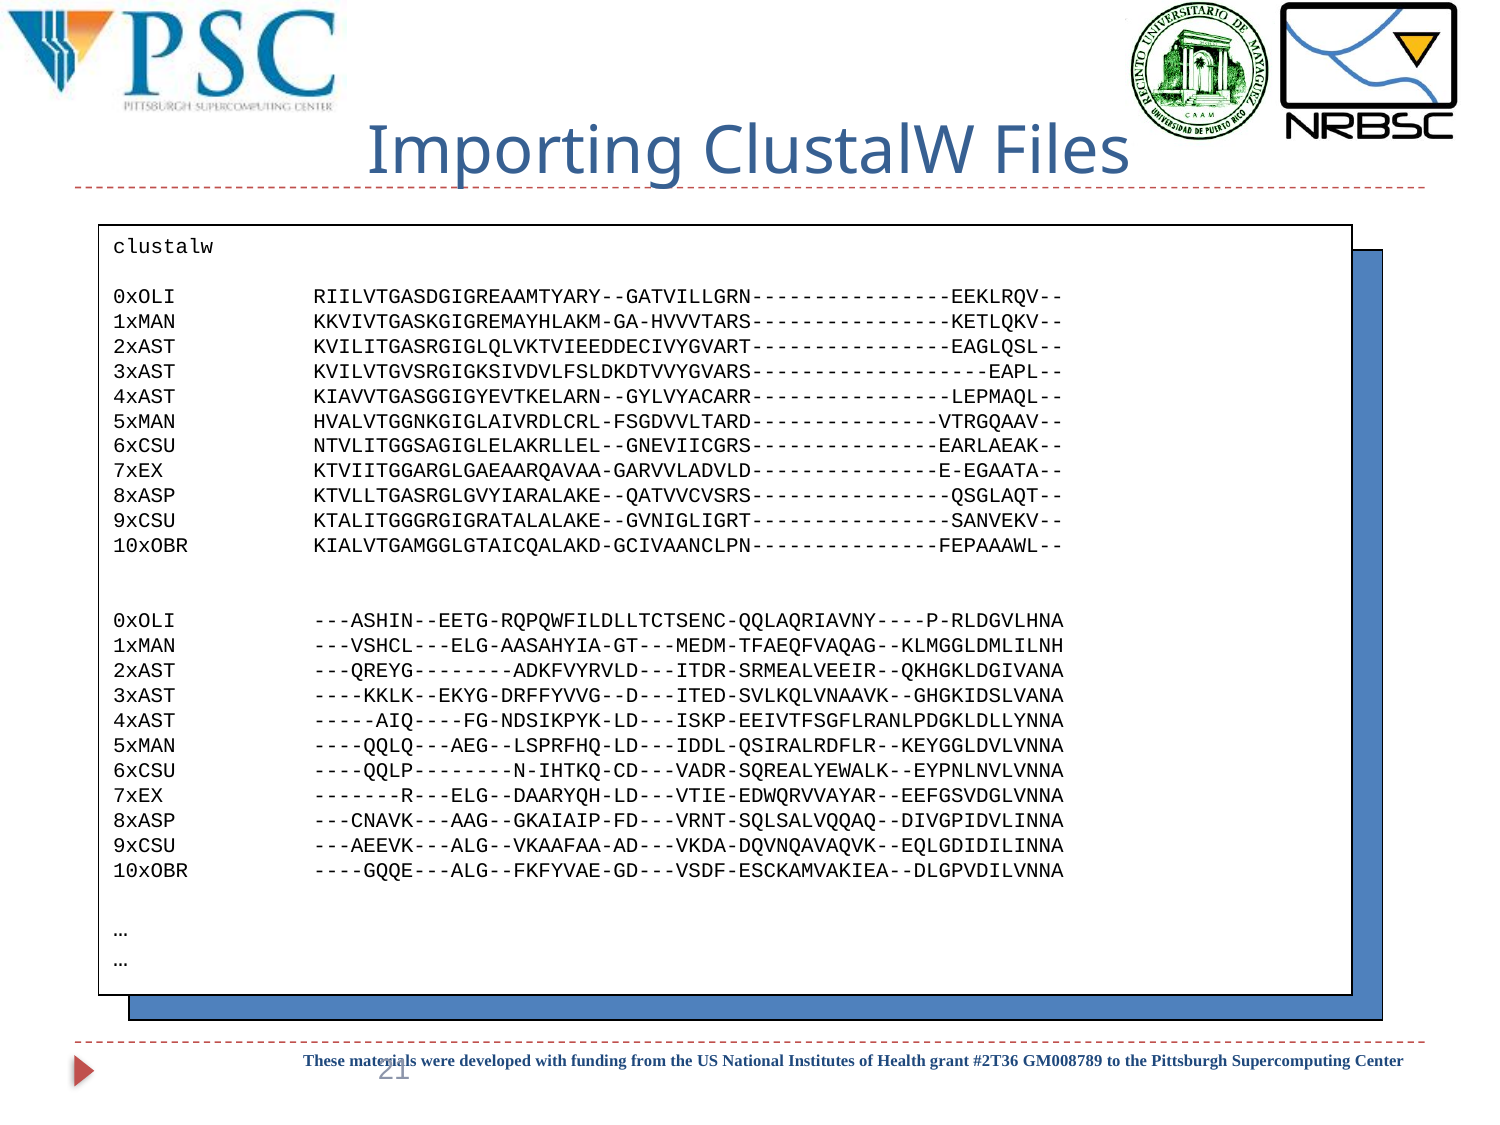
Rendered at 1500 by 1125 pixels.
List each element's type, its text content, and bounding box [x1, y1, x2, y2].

slide_number 21 [100, 1042, 426, 1103]
title Importing ClustalW Files [75, 99, 1425, 200]
picture [1125, 0, 1463, 145]
text_box clustalw 0xOLI RIILVTGASDGIGREAAMTYARY--GATVILLGRN----------------EEKLRQV-- 1xMAN KKVIVTGASKGIGREMAYHLAKM-GA-HVVVTARS----------------KETLQKV-- 2xAST KVILITGASRGIGLQLVKTVIEEDDECIVYGVART----------------EAGLQSL-- 3xAST KVILVTGVSRGIGKSIVDVLFSLDKDTVVYGVARS-------------------EAPL-- 4xAST KIAVVTGASGGIGYEVTKELARN--GYLVYACARR----------------LEPMAQL-- 5xMAN HVALVTGGNKGIGLAIVRDLCRL-FSGDVVLTARD---------------VTRGQAAV-- 6xCSU NTVLITGGSAGIGLELAKRLLEL--GNEVIICGRS---------------EARLAEAK-- 7xEX KTVIITGGARGLGAEAARQAVAA-GARVVLADVLD---------------E-EGAATA-- 8xASP KTVLLTGASRGLGVYIARALAKE--QATVVCVSRS----------------QSGLAQT-- 9xCSU KTALITGGGRGIGRATALALAKE--GVNIGLIGRT----------------SANVEKV-- 10xOBR KIALVTGAMGGLGTAICQALAKD-GCIVAANCLPN---------------FEPAAAWL-- 0xOLI ---ASHIN--EETG-RQPQWFILDLLTCTSENC-QQLAQRIAVNY----P-RLDGVLHNA 1xMAN ---VSHCL---ELG-AASAHYIA-GT---MEDM-TFAEQFVAQAG--KLMGGLDMLILNH 2xAST ---QREYG--------ADKFVYRVLD---ITDR-SRMEALVEEIR--QKHGKLDGIVANA 3xAST ----KKLK--EKYG-DRFFYVVG--D---ITED-SVLKQLVNAAVK--GHGKIDSLVANA 4xAST -----AIQ----FG-NDSIKPYK-LD---ISKP-EEIVTFSGFLRANLPDGKLDLLYNNA 5xMAN ----QQLQ---AEG--LSPRFHQ-LD---IDDL-QSIRALRDFLR--KEYGGLDVLVNNA 6xCSU ----QQLP--------N-IHTKQ-CD---VADR-SQREALYEWALK--EYPNLNVLVNNA 7xEX -------R---ELG--DAARYQH-LD---VTIE-EDWQRVVAYAR--EEFGSVDGLVNNA 8xASP ---CNAVK---AAG--GKAIAIP-FD---VRNT-SQLSALVQQAQ--DIVGPIDVLINNA 9xCSU ---AEEVK---ALG--VKAAFAA-AD---VKDA-DQVNQAVAQVK--EQLGDIDILINNA 10xOBR ----GQQE---ALG--FKFYVAE-GD---VSDF-ESCKAMVAKIEA--DLGPVDILVNNA … … [98, 224, 1352, 996]
picture [0, 0, 347, 127]
footer These materials were developed with funding from the US National Institutes of Health grant #2T36 GM008789 to the Pittsburgh Supercomputing Center [426, 1042, 1421, 1103]
text_box [129, 249, 1383, 1021]
